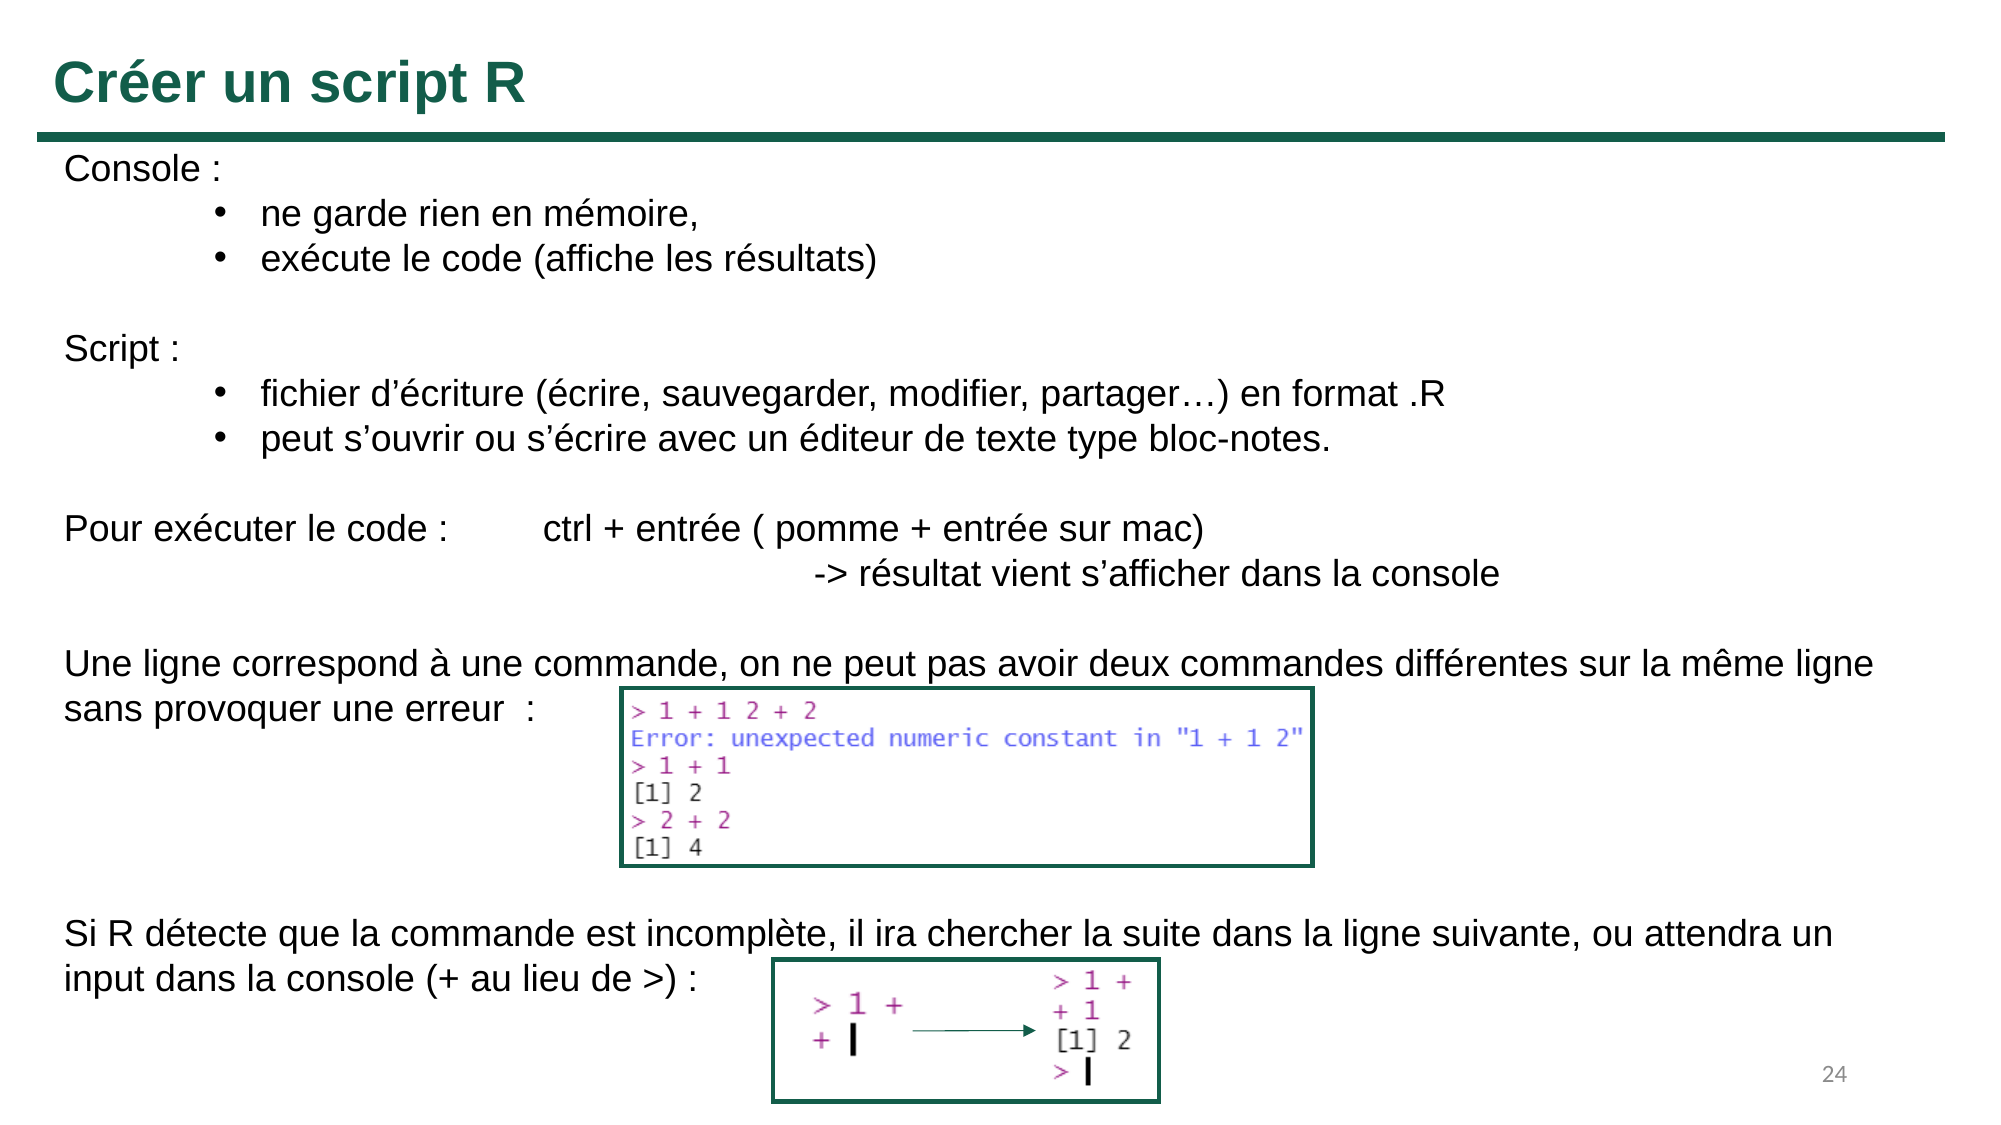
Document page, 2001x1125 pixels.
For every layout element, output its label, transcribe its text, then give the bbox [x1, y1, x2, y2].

text_box [37, 132, 1945, 142]
picture [621, 696, 1313, 866]
text_box Console : ne garde rien en mémoire, exécute le code (affiche les résultats) Script : fichier d’écriture (écrire, sauvegarder, modifier, partager…) en format .R peut s’ouvrir ou s’écrire avec un éditeur de texte type bloc-notes. Pour exécuter le code : ctrl + entrée ( pomme + entrée sur mac) -> résultat vient s’afficher dans la console Une ligne correspond à une commande, on ne peut pas avoir deux commandes différentes sur la même ligne sans provoquer une erreur : Si R détecte que la commande est incomplète, il ira chercher la suite dans la ligne suivante, ou attendra un input dans la console (+ au lieu de >) : [48, 142, 1933, 1097]
slide_number 24 [1412, 1042, 1863, 1103]
picture [802, 987, 945, 1069]
picture [1042, 969, 1168, 1092]
text_box [772, 959, 1160, 1103]
text_box Créer un script R [38, 36, 656, 122]
text_box [621, 687, 1314, 867]
